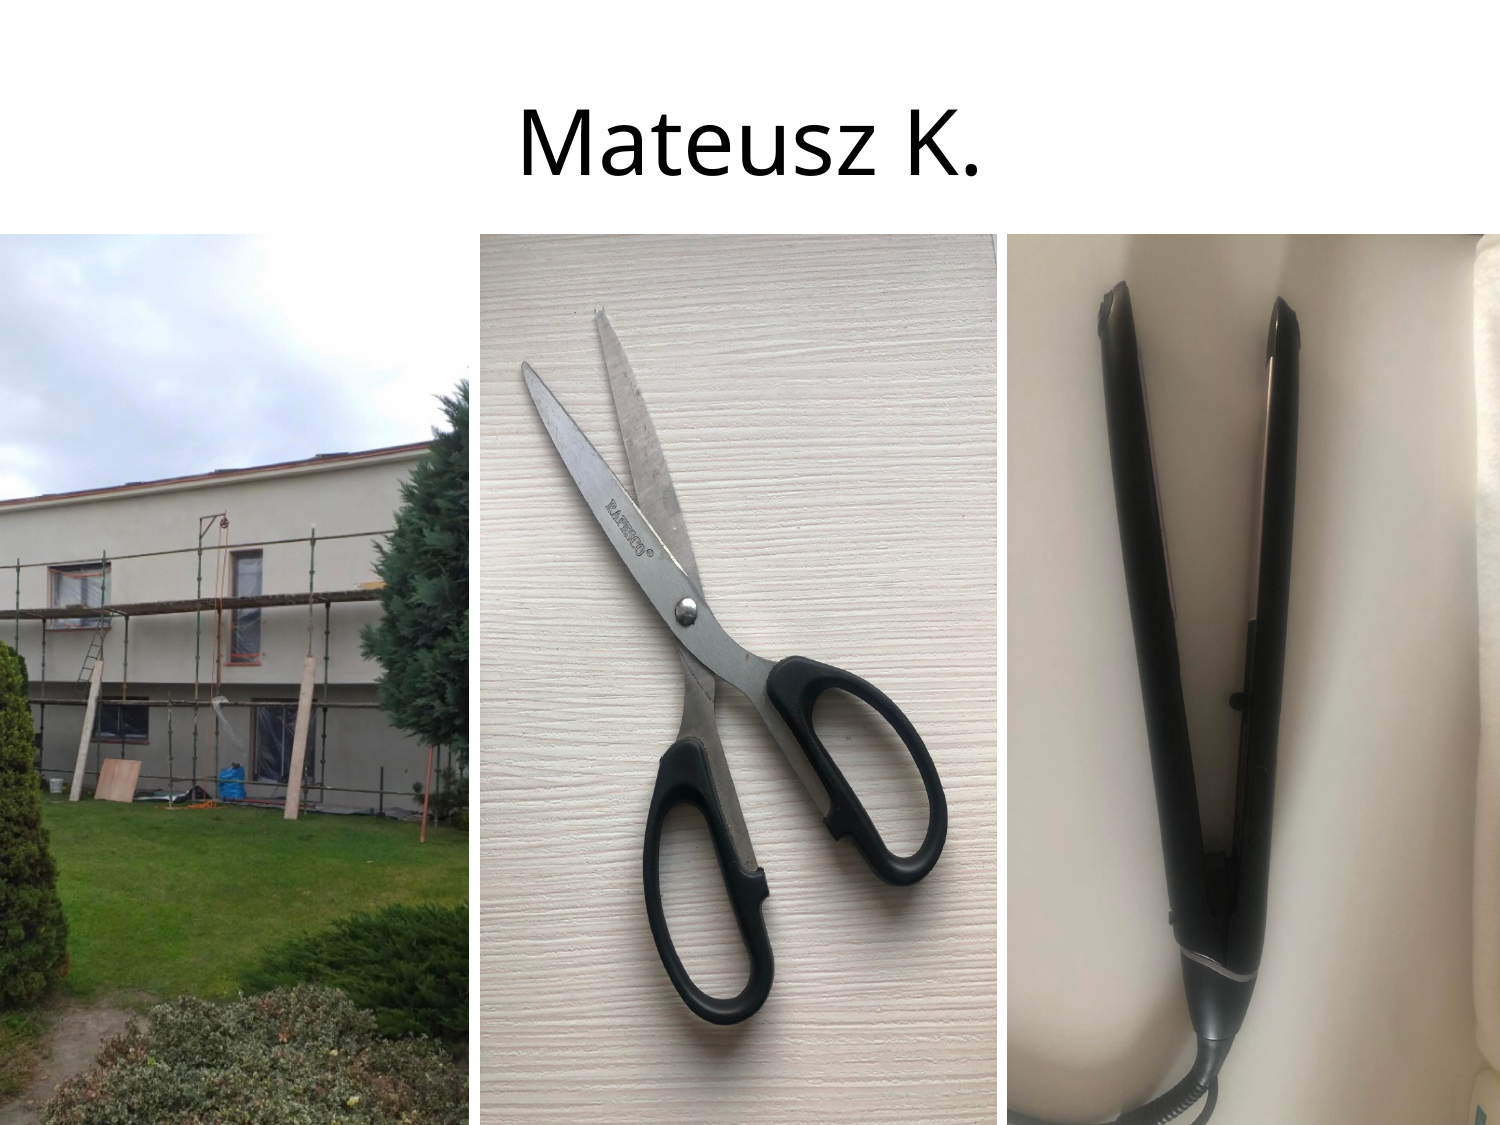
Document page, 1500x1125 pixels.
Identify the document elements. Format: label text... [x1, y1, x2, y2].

title Mateusz K. [75, 45, 1425, 233]
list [0, 234, 469, 1125]
picture [1007, 234, 1500, 1125]
picture [480, 234, 997, 1125]
